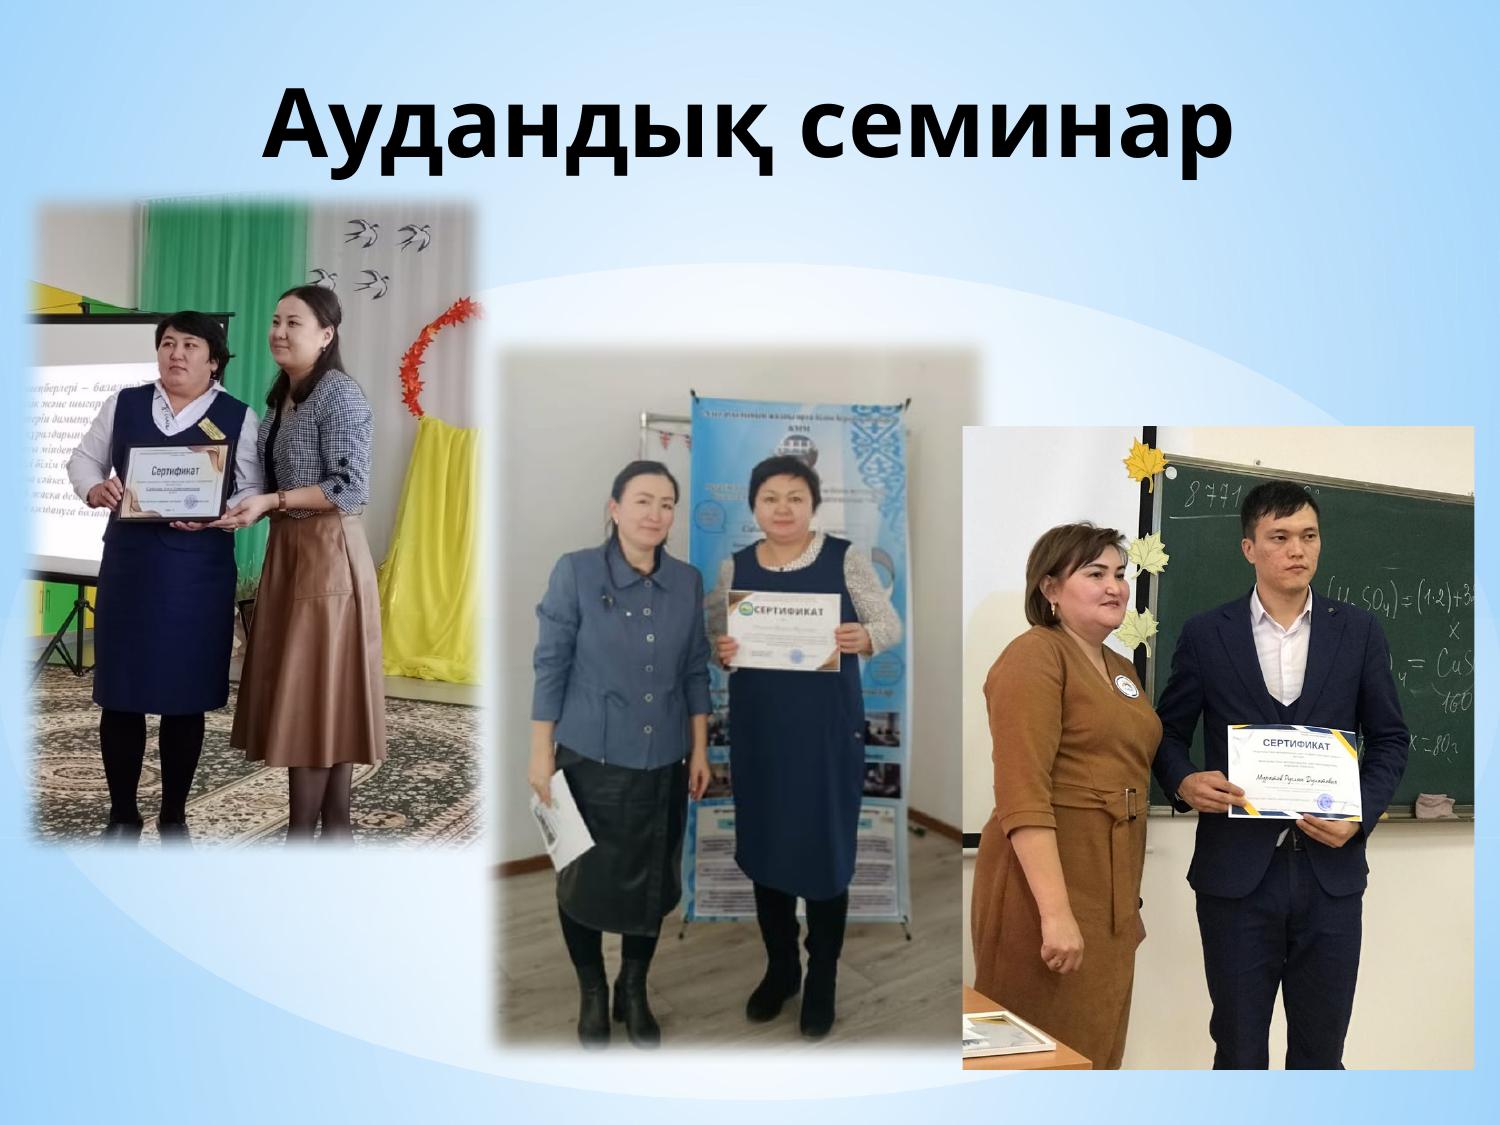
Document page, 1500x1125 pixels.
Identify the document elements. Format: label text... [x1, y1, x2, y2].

picture [17, 184, 1475, 1071]
title Аудандық семинар [183, 54, 1252, 243]
